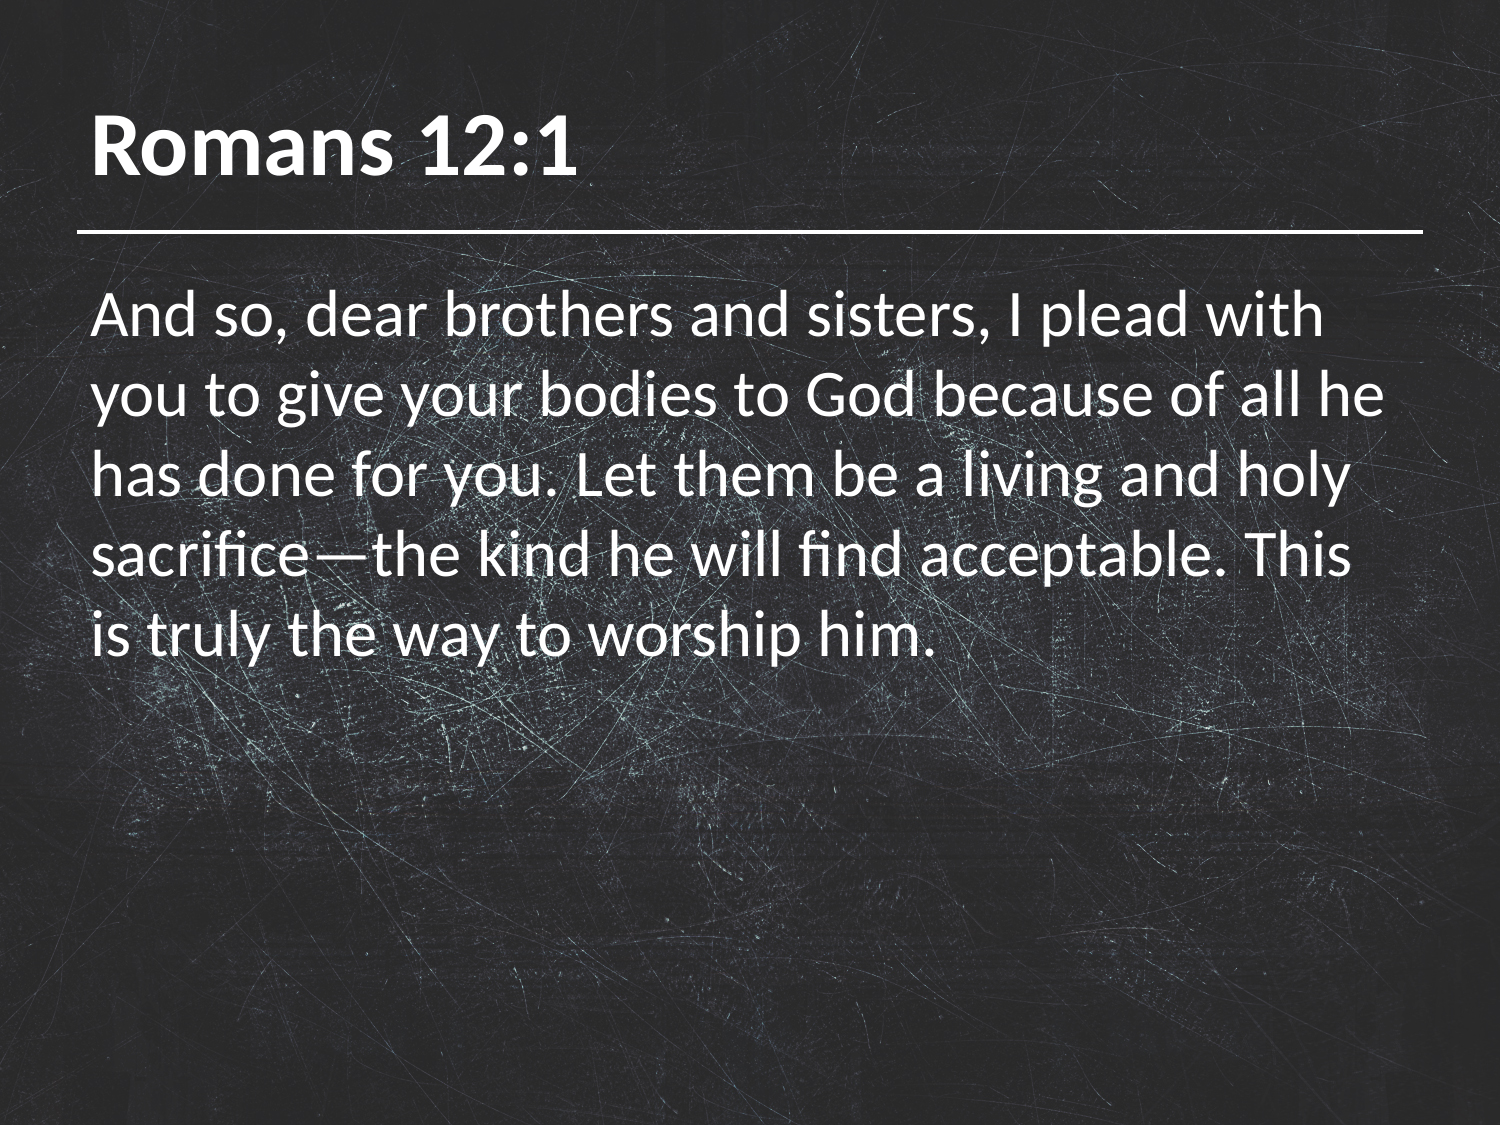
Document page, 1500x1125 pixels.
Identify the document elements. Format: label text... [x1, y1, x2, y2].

title Romans 12:1 [75, 45, 1425, 233]
picture [0, 0, 1500, 1125]
list And so, dear brothers and sisters, I plead with you to give your bodies to God because of all he has done for you. Let them be a living and holy sacrifice—the kind he will find acceptable. This is truly the way to worship him. [75, 262, 1425, 1005]
